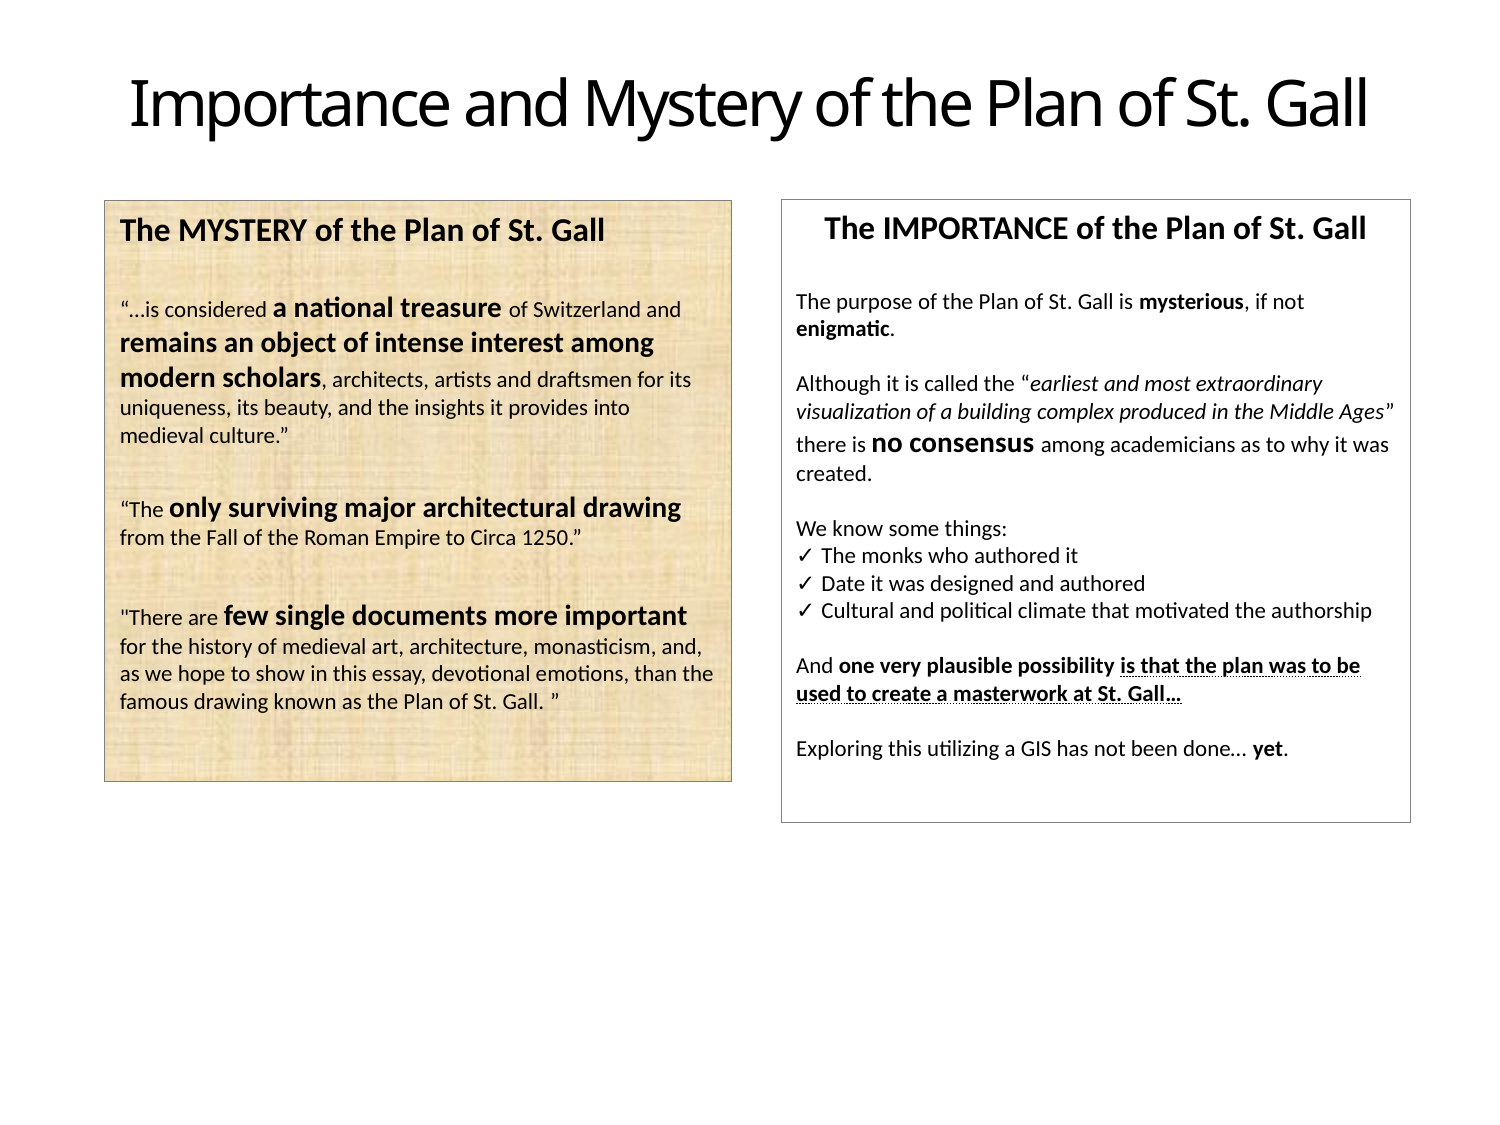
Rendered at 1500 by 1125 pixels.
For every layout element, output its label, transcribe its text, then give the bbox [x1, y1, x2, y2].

text_box Importance and Mystery of the Plan of St. Gall [0, 63, 1500, 149]
text_box The IMPORTANCE of the Plan of St. Gall The purpose of the Plan of St. Gall is mysterious, if not enigmatic. Although it is called the “earliest and most extraordinary visualization of a building complex produced in the Middle Ages” there is no consensus among academicians as to why it was created. We know some things: ✓ The monks who authored it ✓ Date it was designed and authored ✓ Cultural and political climate that motivated the authorship And one very plausible possibility is that the plan was to be used to create a masterwork at St. Gall… Exploring this utilizing a GIS has not been done… yet. [781, 199, 1411, 823]
text_box The MYSTERY of the Plan of St. Gall “…is considered a national treasure of Switzerland and remains an object of intense interest among modern scholars, architects, artists and draftsmen for its uniqueness, its beauty, and the insights it provides into medieval culture.” “The only surviving major architectural drawing from the Fall of the Roman Empire to Circa 1250.” "There are few single documents more important for the history of medieval art, architecture, monasticism, and, as we hope to show in this essay, devotional emotions, than the famous drawing known as the Plan of St. Gall. ” [104, 200, 732, 782]
